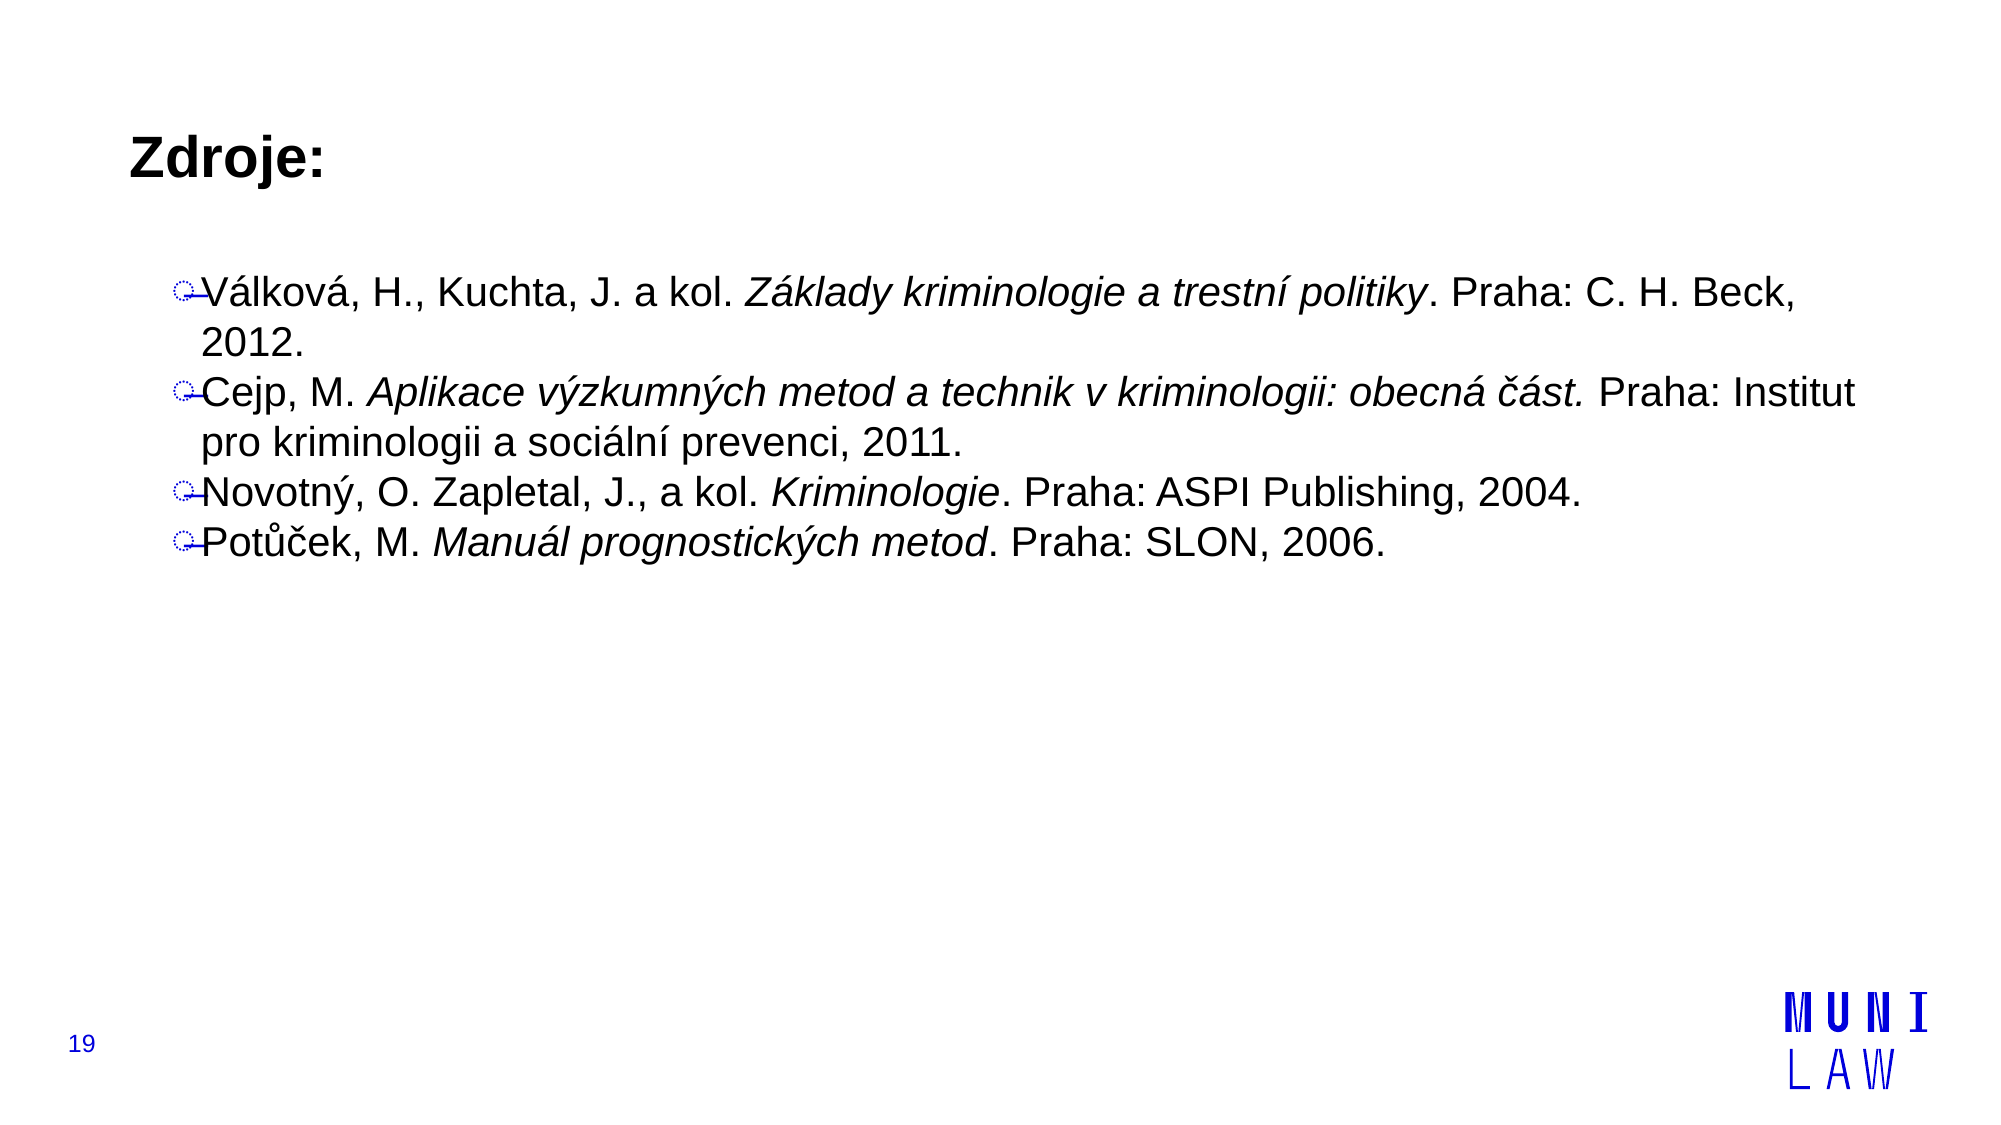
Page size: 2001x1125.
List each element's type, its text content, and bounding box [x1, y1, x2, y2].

slide_number 19 [67, 1021, 110, 1063]
list Zdroje: Válková, H., Kuchta, J. a kol. Základy kriminologie a trestní politiky. Praha: C. H. Beck, 2012. Cejp, M. Aplikace výzkumných metod a technik v kriminologii: obecná část. Praha: Institut pro kriminologii a sociální prevenci, 2011. Novotný, O. Zapletal, J., a kol. Kriminologie. Praha: ASPI Publishing, 2004. Potůček, M. Manuál prognostických metod. Praha: SLON, 2006. [118, 114, 1883, 957]
